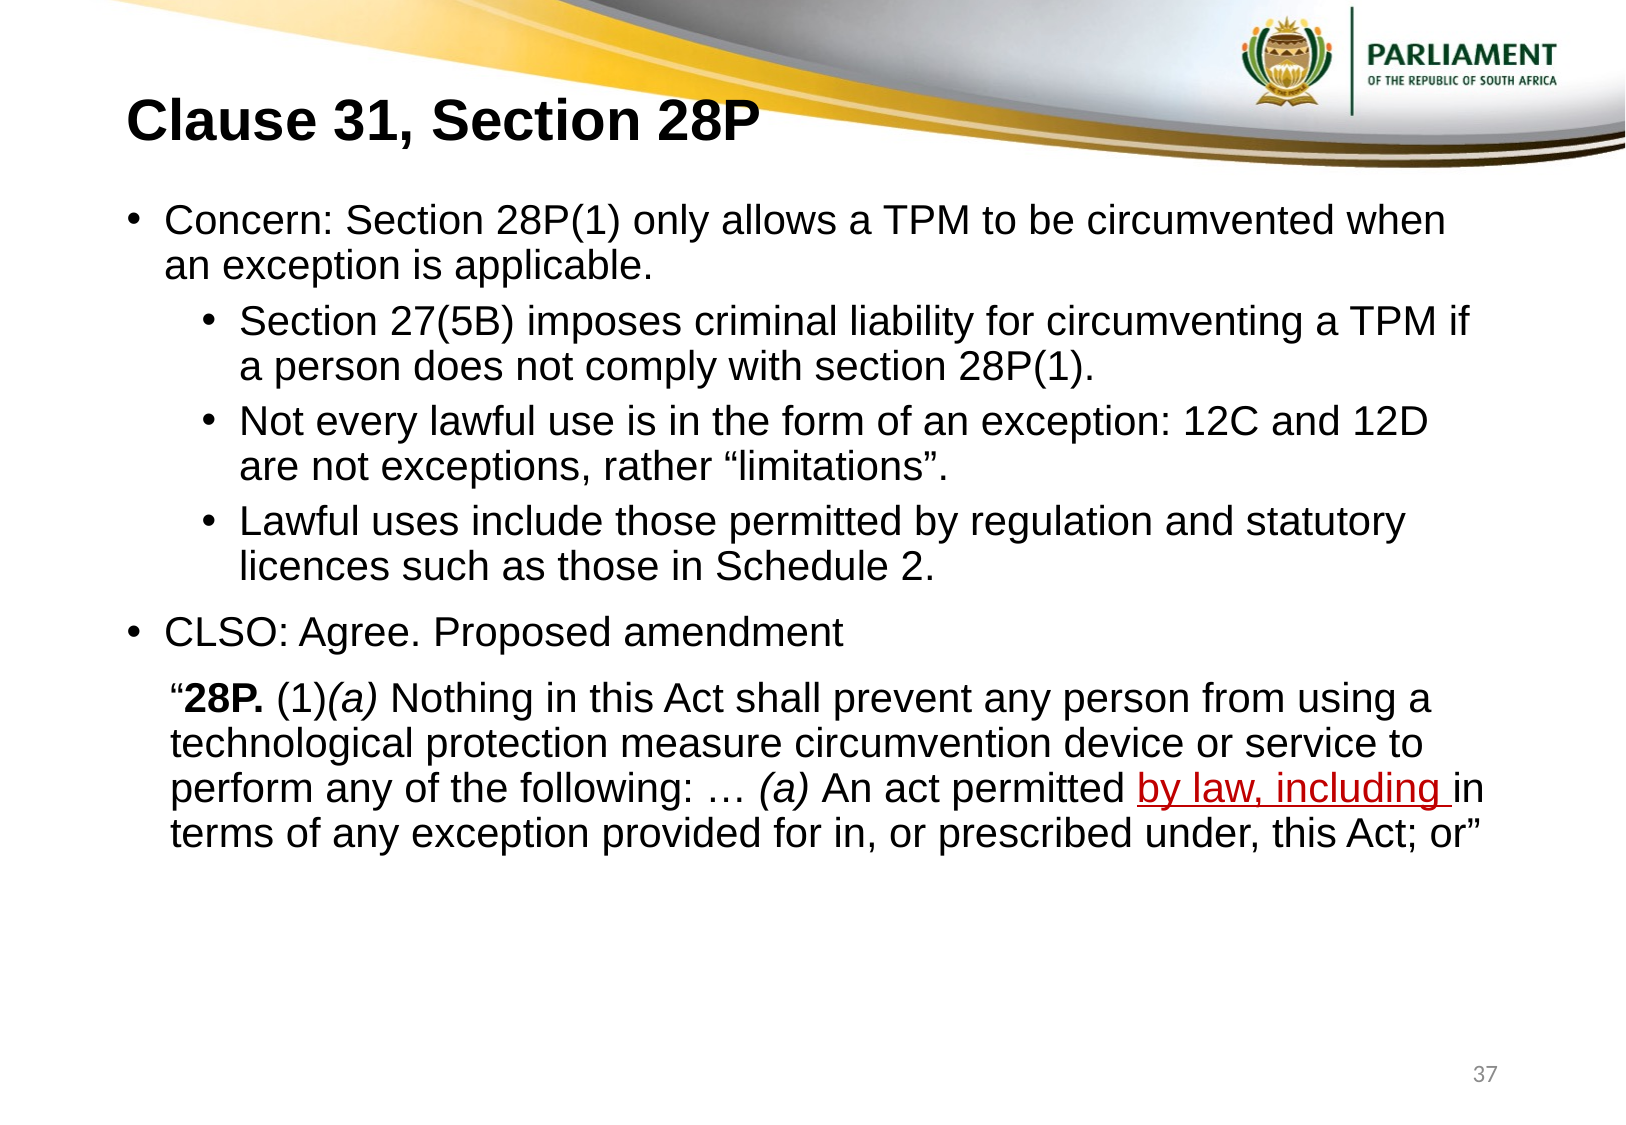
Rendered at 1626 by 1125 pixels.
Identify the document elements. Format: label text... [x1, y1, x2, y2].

slide_number 37 [1147, 1042, 1514, 1103]
list Concern: Section 28P(1) only allows a TPM to be circumvented when an exception is applicable. Section 27(5B) imposes criminal liability for circumventing a TPM if a person does not comply with section 28P(1). Not every lawful use is in the form of an exception: 12C and 12D are not exceptions, rather “limitations”. Lawful uses include those permitted by regulation and statutory licences such as those in Schedule 2. CLSO: Agree. Proposed amendment “28P. (1)(a) Nothing in this Act shall prevent any person from using a technological protection measure circumvention device or service to perform any of the following: … (a) An act permitted by law, including in terms of any exception provided for in, or prescribed under, this Act; or” [111, 191, 1514, 992]
title Clause 31, Section 28P [111, 59, 1514, 184]
picture [0, 0, 1626, 1125]
